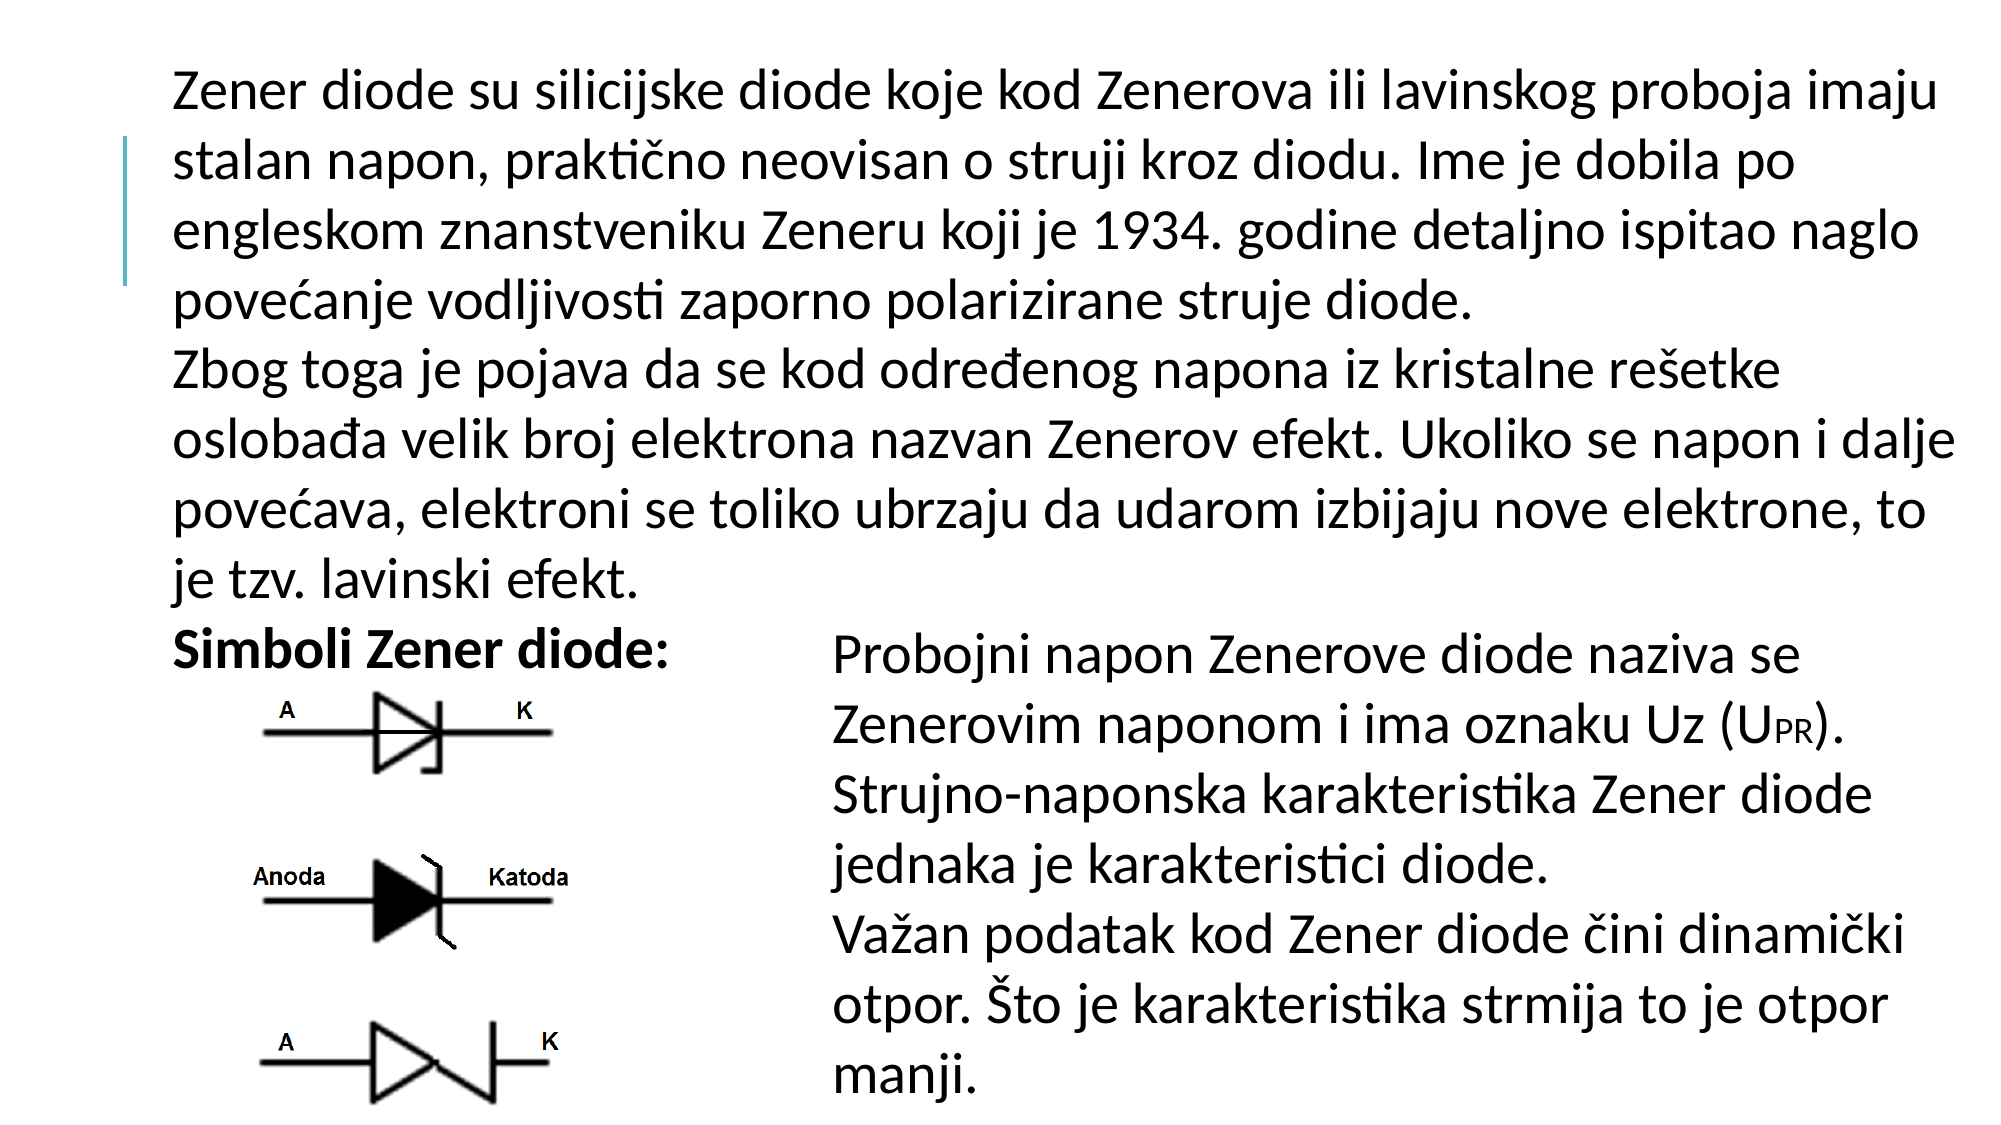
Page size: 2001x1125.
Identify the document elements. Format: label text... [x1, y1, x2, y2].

text_box Zener diode su silicijske diode koje kod Zenerova ili lavinskog proboja imaju stalan napon, praktično neovisan o struji kroz diodu. Ime je dobila po engleskom znanstveniku Zeneru koji je 1934. godine detaljno ispitao naglo povećanje vodljivosti zaporno polarizirane struje diode. Zbog toga je pojava da se kod određenog napona iz kristalne rešetke oslobađa velik broj elektrona nazvan Zenerov efekt. Ukoliko se napon i dalje povećava, elektroni se toliko ubrzaju da udarom izbijaju nove elektrone, to je tzv. lavinski efekt. Simboli Zener diode: [157, 43, 1975, 733]
text_box Probojni napon Zenerove diode naziva se Zenerovim naponom i ima oznaku Uz (UPR). Strujno-naponska karakteristika Zener diode jednaka je karakteristici diode. Važan podatak kod Zener diode čini dinamički otpor. Što je karakteristika strmija to je otpor manji. [817, 607, 1949, 1113]
picture [250, 681, 572, 1111]
